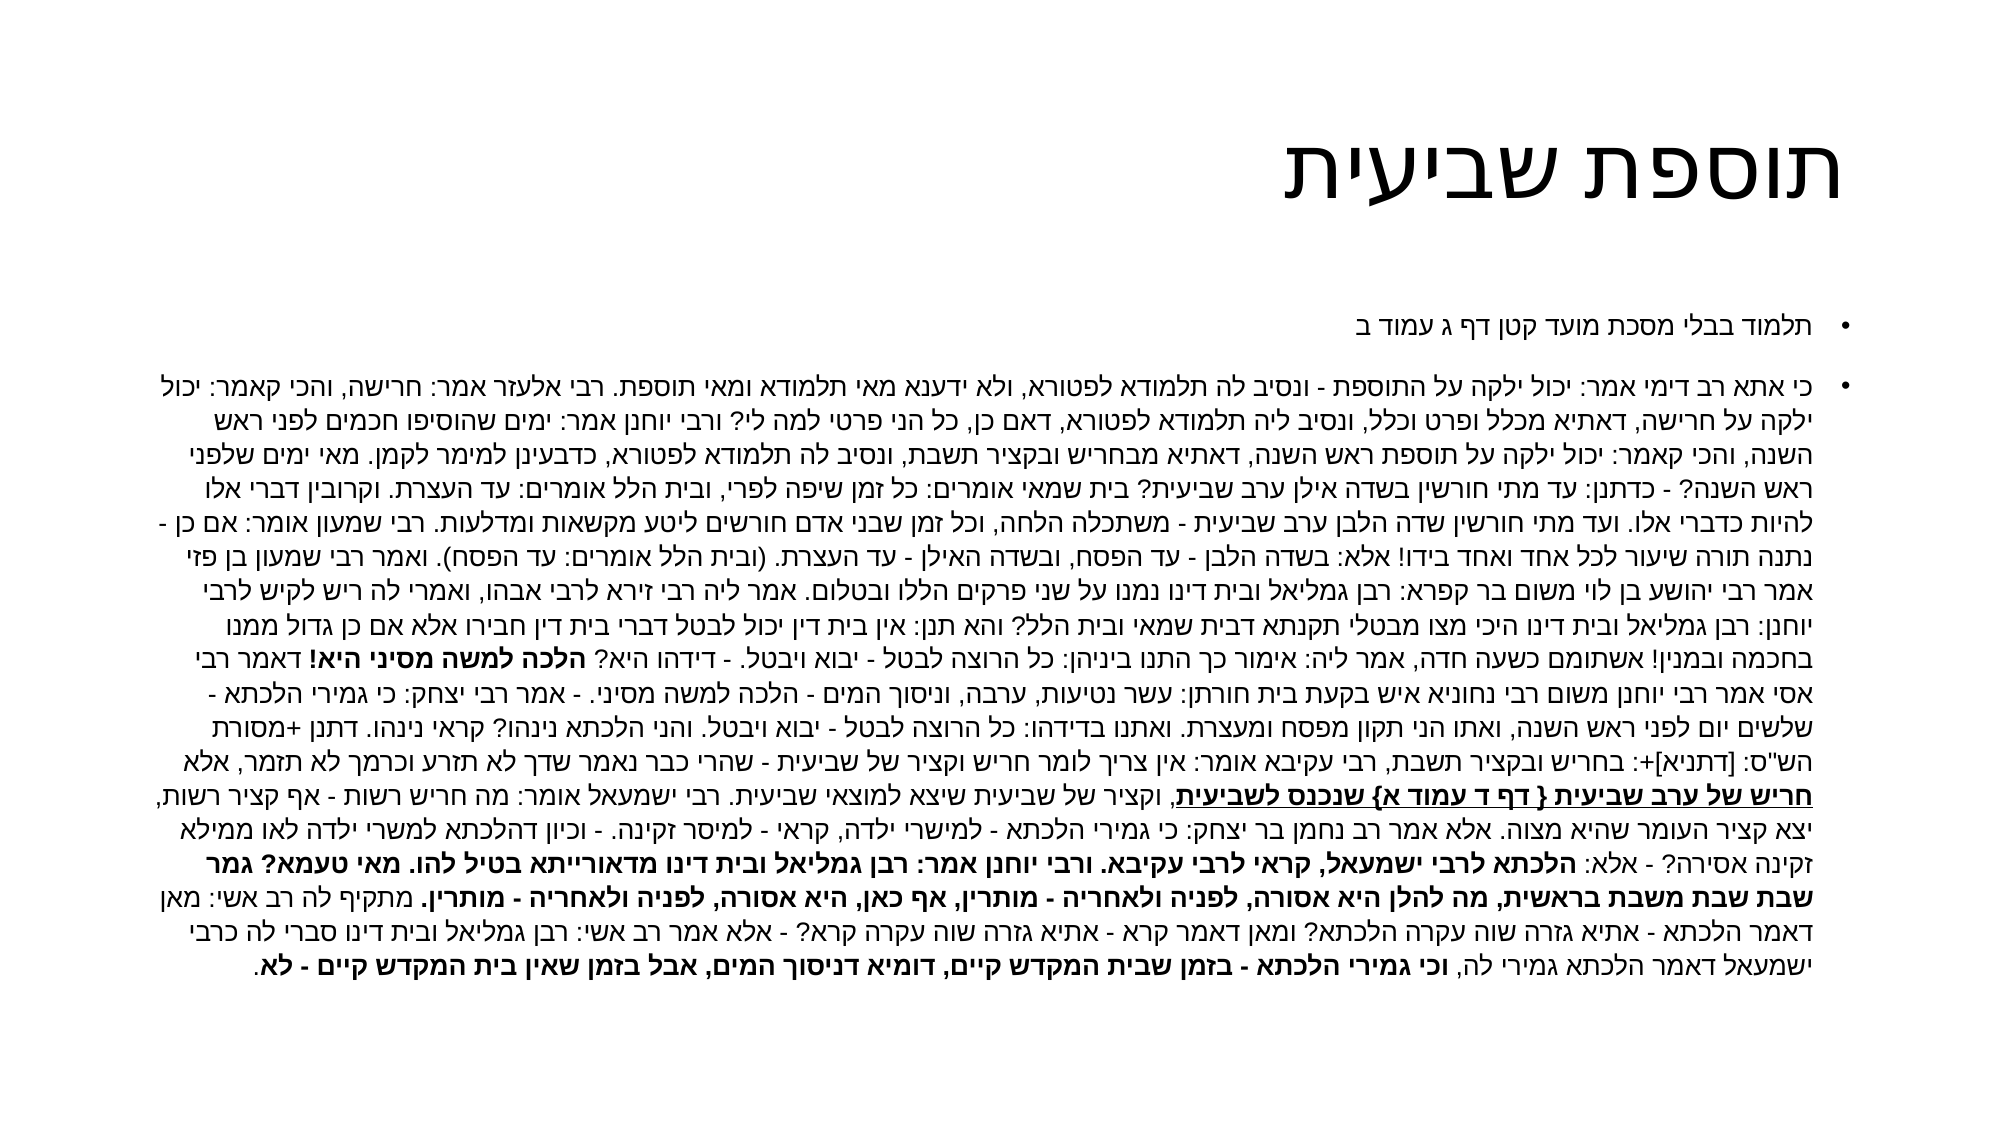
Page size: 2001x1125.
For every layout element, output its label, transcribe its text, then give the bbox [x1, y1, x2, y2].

title תוספת שביעית [137, 59, 1863, 278]
list תלמוד בבלי מסכת מועד קטן דף ג עמוד ב כי אתא רב דימי אמר: יכול ילקה על התוספת - ונסיב לה תלמודא לפטורא, ולא ידענא מאי תלמודא ומאי תוספת. רבי אלעזר אמר: חרישה, והכי קאמר: יכול ילקה על חרישה, דאתיא מכלל ופרט וכלל, ונסיב ליה תלמודא לפטורא, דאם כן, כל הני פרטי למה לי? ורבי יוחנן אמר: ימים שהוסיפו חכמים לפני ראש השנה, והכי קאמר: יכול ילקה על תוספת ראש השנה, דאתיא מבחריש ובקציר תשבת, ונסיב לה תלמודא לפטורא, כדבעינן למימר לקמן. מאי ימים שלפני ראש השנה? - כדתנן: עד מתי חורשין בשדה אילן ערב שביעית? בית שמאי אומרים: כל זמן שיפה לפרי, ובית הלל אומרים: עד העצרת. וקרובין דברי אלו להיות כדברי אלו. ועד מתי חורשין שדה הלבן ערב שביעית - משתכלה הלחה, וכל זמן שבני אדם חורשים ליטע מקשאות ומדלעות. רבי שמעון אומר: אם כן - נתנה תורה שיעור לכל אחד ואחד בידו! אלא: בשדה הלבן - עד הפסח, ובשדה האילן - עד העצרת. (ובית הלל אומרים: עד הפסח). ואמר רבי שמעון בן פזי אמר רבי יהושע בן לוי משום בר קפרא: רבן גמליאל ובית דינו נמנו על שני פרקים הללו ובטלום. אמר ליה רבי זירא לרבי אבהו, ואמרי לה ריש לקיש לרבי יוחנן: רבן גמליאל ובית דינו היכי מצו מבטלי תקנתא דבית שמאי ובית הלל? והא תנן: אין בית דין יכול לבטל דברי בית דין חבירו אלא אם כן גדול ממנו בחכמה ובמנין! אשתומם כשעה חדה, אמר ליה: אימור כך התנו ביניהן: כל הרוצה לבטל - יבוא ויבטל. - דידהו היא? הלכה למשה מסיני היא! דאמר רבי אסי אמר רבי יוחנן משום רבי נחוניא איש בקעת בית חורתן: עשר נטיעות, ערבה, וניסוך המים - הלכה למשה מסיני. - אמר רבי יצחק: כי גמירי הלכתא - שלשים יום לפני ראש השנה, ואתו הני תקון מפסח ומעצרת. ואתנו בדידהו: כל הרוצה לבטל - יבוא ויבטל. והני הלכתא נינהו? קראי נינהו. דתנן +מסורת הש"ס: [דתניא]+: בחריש ובקציר תשבת, רבי עקיבא אומר: אין צריך לומר חריש וקציר של שביעית - שהרי כבר נאמר שדך לא תזרע וכרמך לא תזמר, אלא חריש של ערב שביעית { דף ד עמוד א} שנכנס לשביעית, וקציר של שביעית שיצא למוצאי שביעית. רבי ישמעאל אומר: מה חריש רשות - אף קציר רשות, יצא קציר העומר שהיא מצוה. אלא אמר רב נחמן בר יצחק: כי גמירי הלכתא - למישרי ילדה, קראי - למיסר זקינה. - וכיון דהלכתא למשרי ילדה לאו ממילא זקינה אסירה? - אלא: הלכתא לרבי ישמעאל, קראי לרבי עקיבא. ורבי יוחנן אמר: רבן גמליאל ובית דינו מדאורייתא בטיל להו. מאי טעמא? גמר שבת שבת משבת בראשית, מה להלן היא אסורה, לפניה ולאחריה - מותרין, אף כאן, היא אסורה, לפניה ולאחריה - מותרין. מתקיף לה רב אשי: מאן דאמר הלכתא - אתיא גזרה שוה עקרה הלכתא? ומאן דאמר קרא - אתיא גזרה שוה עקרה קרא? - אלא אמר רב אשי: רבן גמליאל ובית דינו סברי לה כרבי ישמעאל דאמר הלכתא גמירי לה, וכי גמירי הלכתא - בזמן שבית המקדש קיים, דומיא דניסוך המים, אבל בזמן שאין בית המקדש קיים - לא. [137, 299, 1863, 1014]
